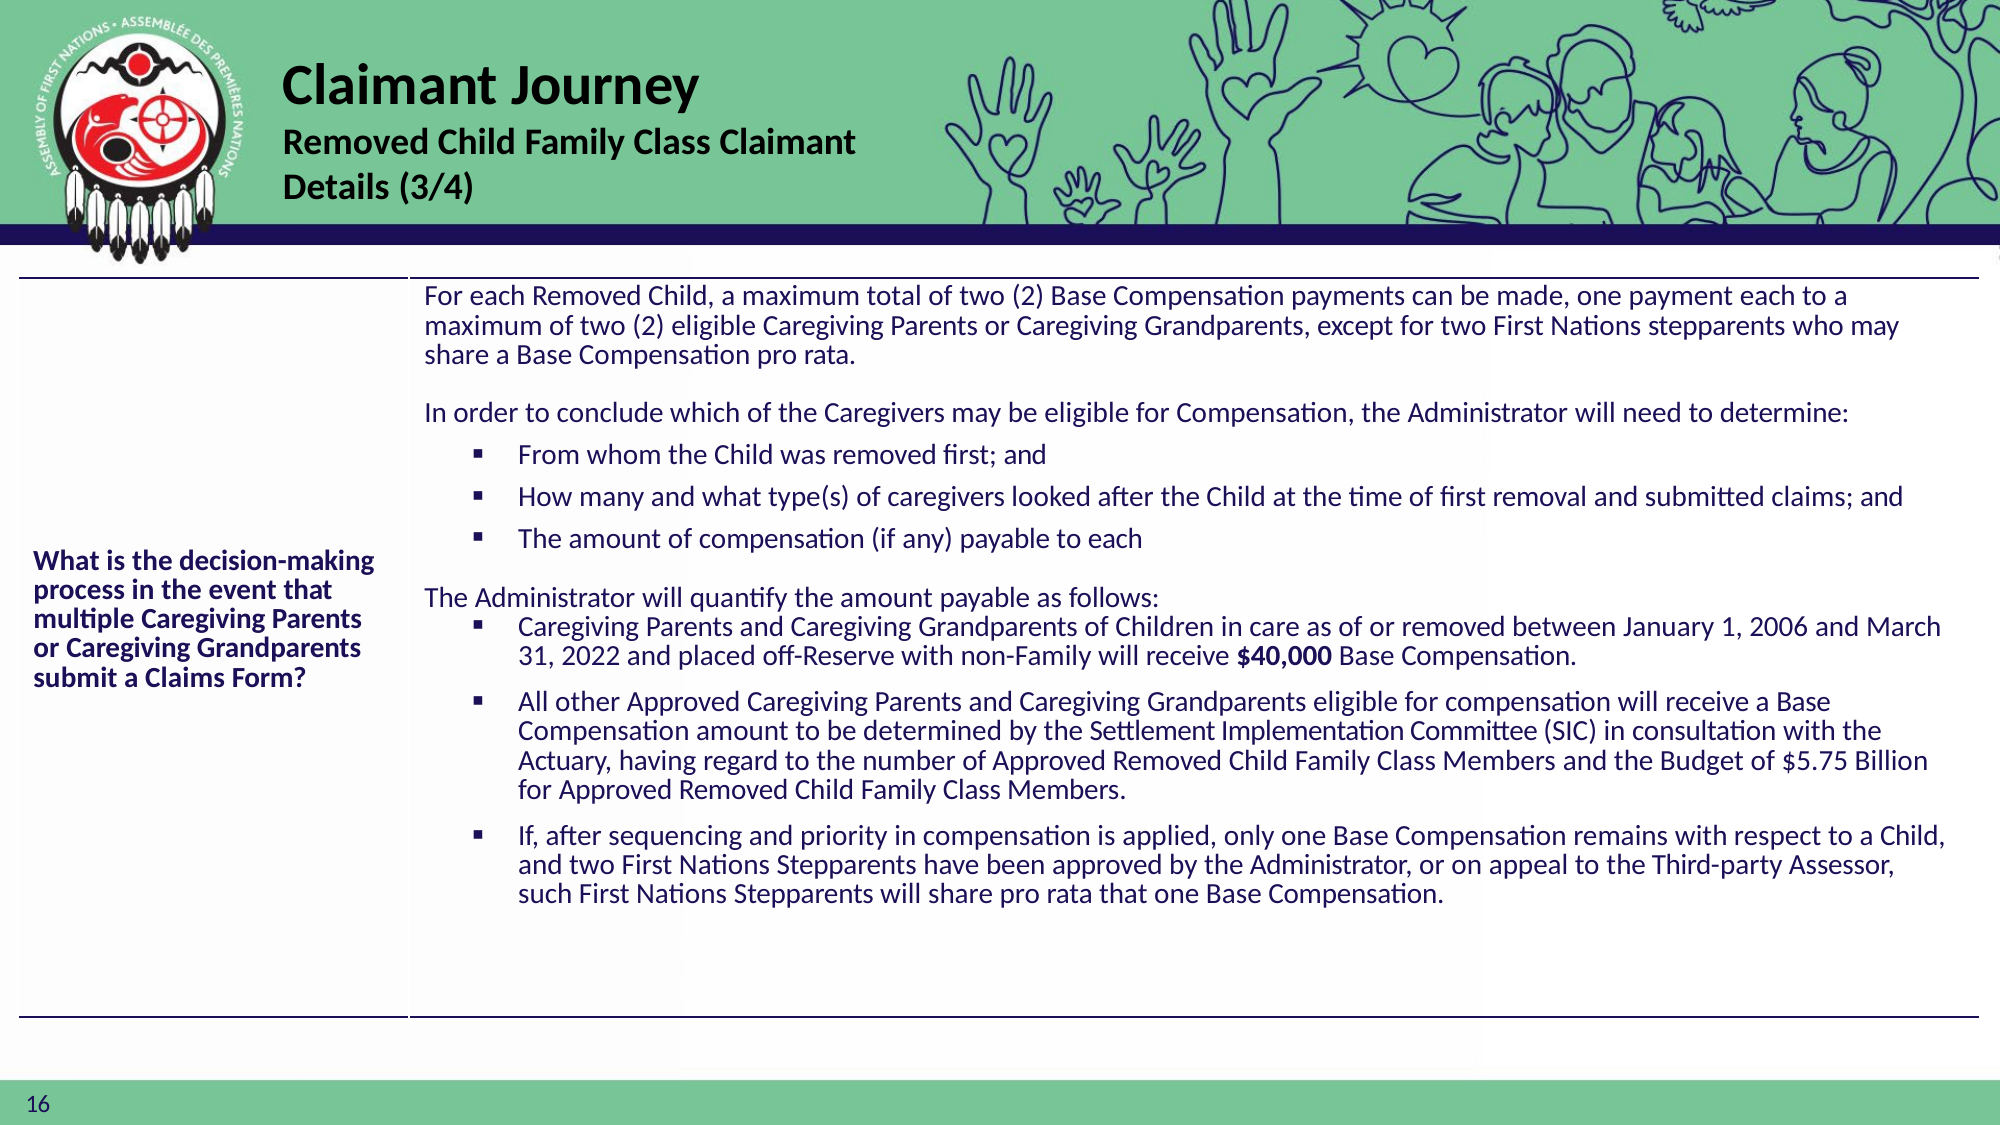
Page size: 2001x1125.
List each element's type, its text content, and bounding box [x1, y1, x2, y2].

slide_number 16 [19, 1091, 60, 1125]
table_header What is the decision-making process in the event that multiple Caregiving Parents or Caregiving Grandparents submit a Claims Form? [19, 279, 408, 1016]
title Claimant Journey Removed Child Family Class Claimant Details (3/4) [259, 0, 938, 234]
table_header For each Removed Child, a maximum total of two (2) Base Compensation payments can be made, one payment each to a maximum of two (2) eligible Caregiving Parents or Caregiving Grandparents, except for two First Nations stepparents who may share a Base Compensation pro rata. In order to conclude which of the Caregivers may be eligible for Compensation, the Administrator will need to determine: From whom the Child was removed first; and How many and what type(s) of caregivers looked after the Child at the time of first removal and submitted claims; and The amount of compensation (if any) payable to each The Administrator will quantify the amount payable as follows: Caregiving Parents and Caregiving Grandparents of Children in care as of or removed between January 1, 2006 and March 31, 2022 and placed off-Reserve with non-Family will receive $40,000 Base Compensation. All other Approved Caregiving Parents and Caregiving Grandparents eligible for compensation will receive a Base Compensation amount to be determined by the Settlement Implementation Committee (SIC) in consultation with the Actuary, having regard to the number of Approved Removed Child Family Class Members and the Budget of $5.75 Billion for Approved Removed Child Family Class Members. If, after sequencing and priority in compensation is applied, only one Base Compensation remains with respect to a Child, and two First Nations Stepparents have been approved by the Administrator, or on appeal to the Third-party Assessor, such First Nations Stepparents will share pro rata that one Base Compensation. [410, 279, 1979, 1016]
picture [0, 0, 2000, 1125]
